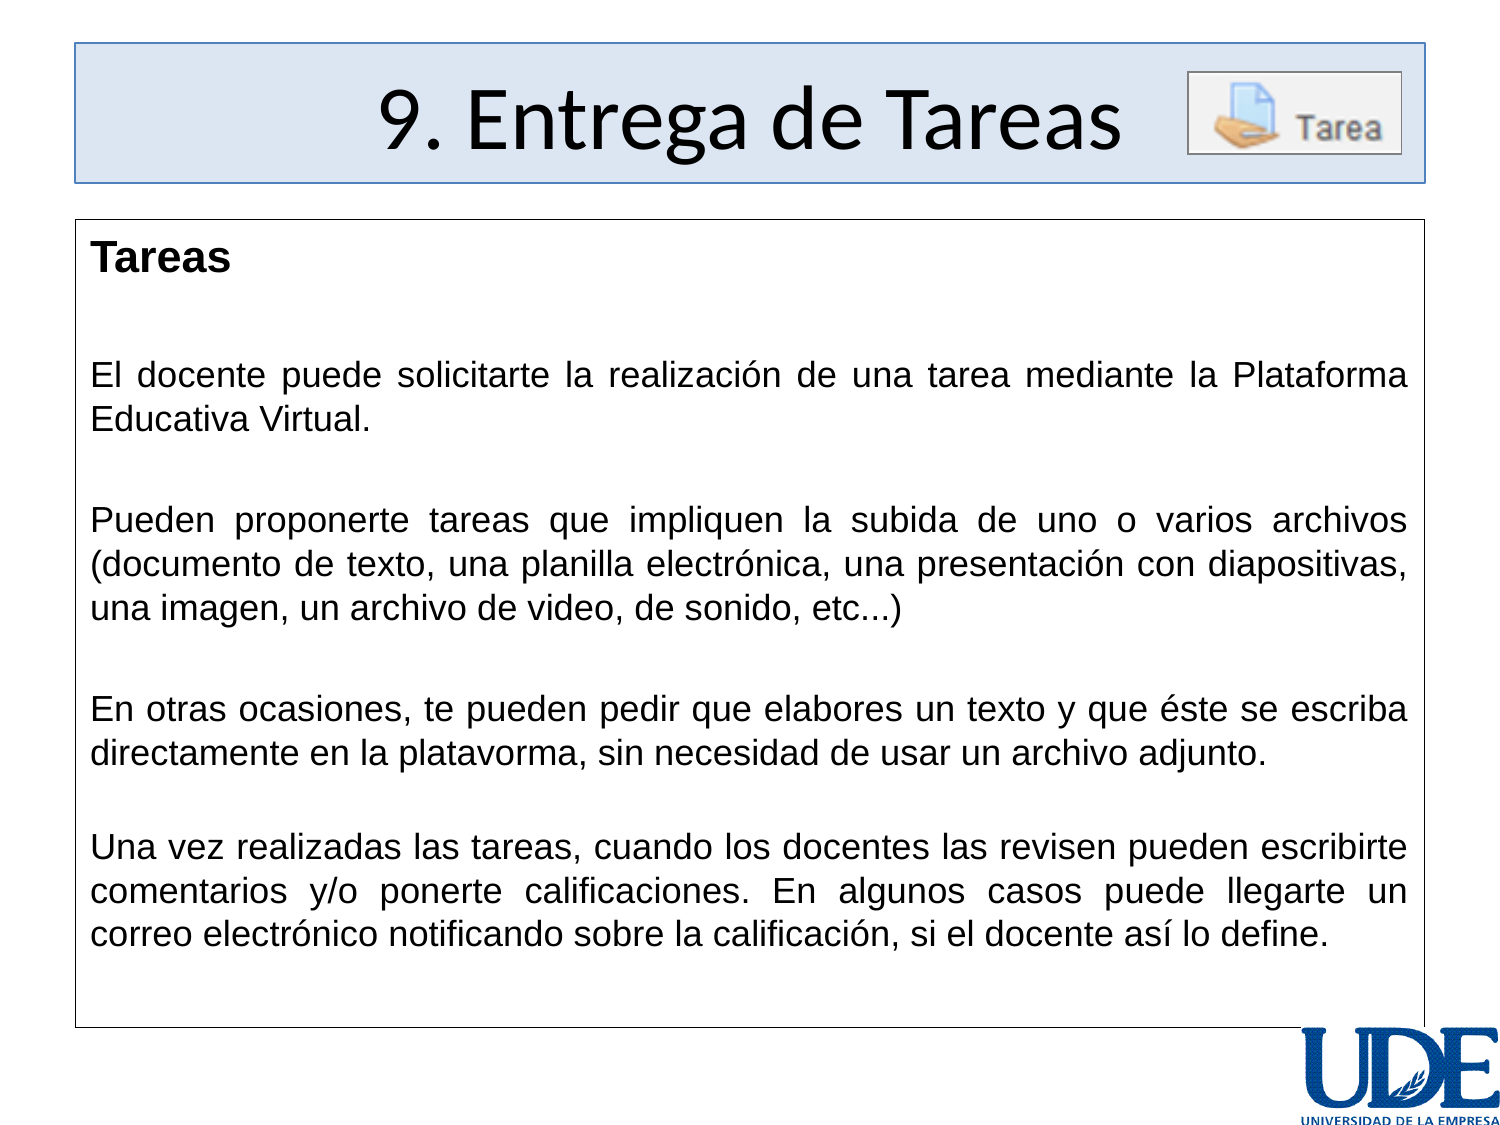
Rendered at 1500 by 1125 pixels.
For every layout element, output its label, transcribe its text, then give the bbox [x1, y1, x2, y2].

list Tareas El docente puede solicitarte la realización de una tarea mediante la Plataforma Educativa Virtual. Pueden proponerte tareas que impliquen la subida de uno o varios archivos (documento de texto, una planilla electrónica, una presentación con diapositivas, una imagen, un archivo de video, de sonido, etc...) En otras ocasiones, te pueden pedir que elabores un texto y que éste se escriba directamente en la platavorma, sin necesidad de usar un archivo adjunto. Una vez realizadas las tareas, cuando los docentes las revisen pueden escribirte comentarios y/o ponerte calificaciones. En algunos casos puede llegarte un correo electrónico notificando sobre la calificación, si el docente así lo define. [75, 219, 1425, 1028]
picture [1301, 1026, 1500, 1125]
picture [1188, 72, 1401, 154]
text_box 9. Entrega de Tareas [74, 42, 1425, 183]
